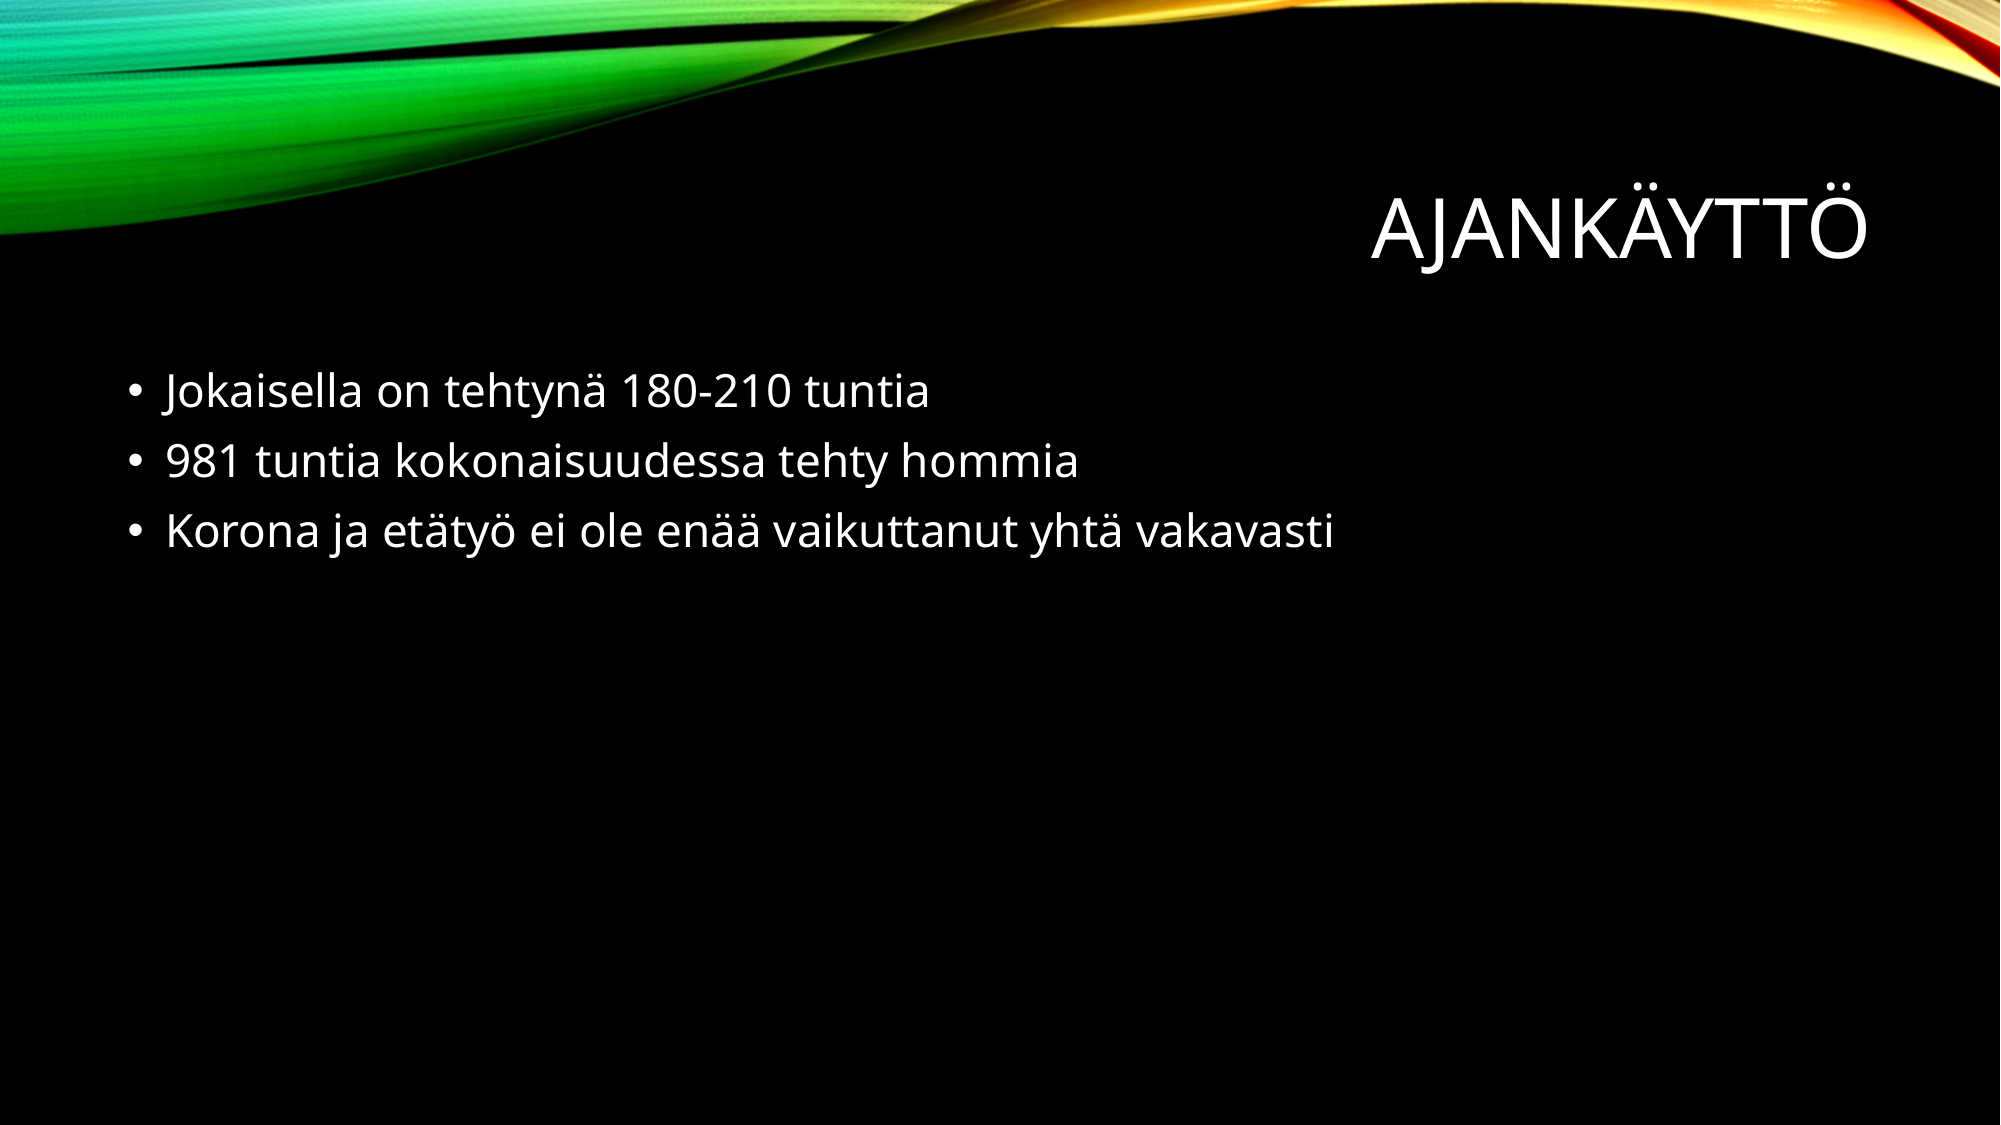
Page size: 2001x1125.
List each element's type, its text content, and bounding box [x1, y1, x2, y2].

list Jokaisella on tehtynä 180-210 tuntia 981 tuntia kokonaisuudessa tehty hommia Korona ja etätyö ei ole enää vaikuttanut yhtä vakavasti [112, 360, 1888, 1021]
picture [0, 0, 2000, 237]
title Ajankäyttö [474, 125, 1888, 338]
